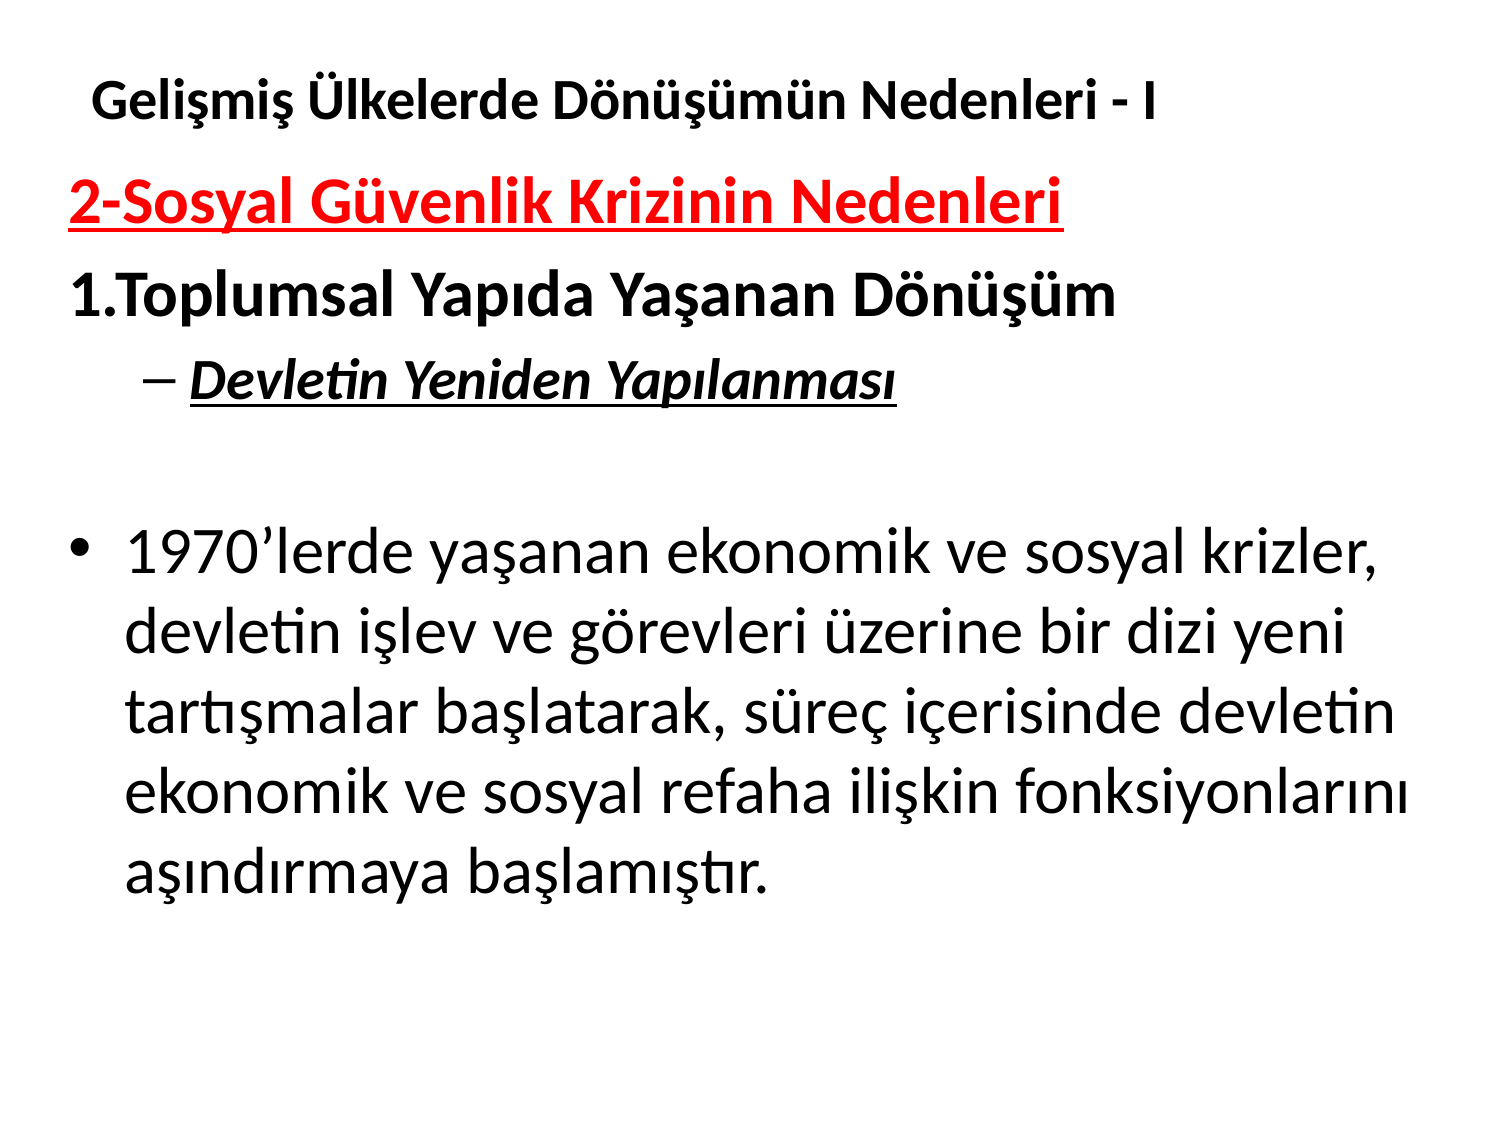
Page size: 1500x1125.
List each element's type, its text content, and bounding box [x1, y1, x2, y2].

list 2-Sosyal Güvenlik Krizinin Nedenleri 1.Toplumsal Yapıda Yaşanan Dönüşüm Devletin Yeniden Yapılanması 1970’lerde yaşanan ekonomik ve sosyal krizler, devletin işlev ve görevleri üzerine bir dizi yeni tartışmalar başlatarak, süreç içerisinde devletin ekonomik ve sosyal refaha ilişkin fonksiyonlarını aşındırmaya başlamıştır. [53, 149, 1447, 1071]
title Gelişmiş Ülkelerde Dönüşümün Nedenleri - I [76, 42, 1427, 149]
